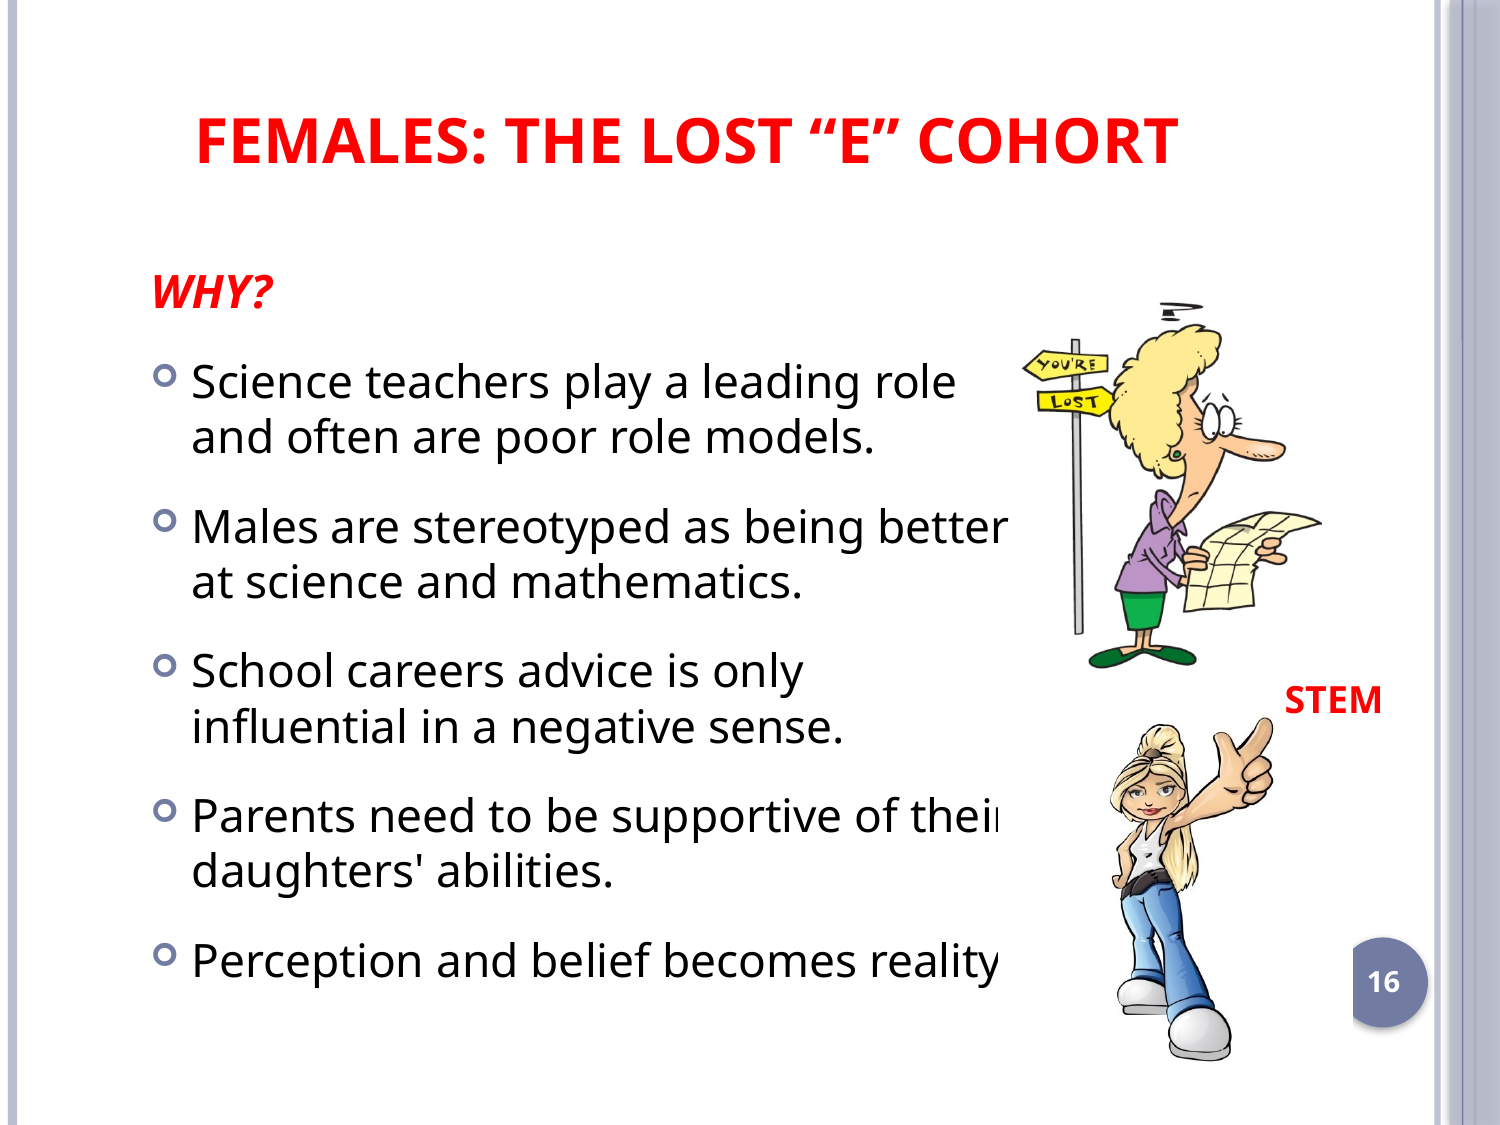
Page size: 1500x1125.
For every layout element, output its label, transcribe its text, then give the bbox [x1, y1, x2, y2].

picture [1021, 302, 1322, 670]
slide_number 16 [1358, 940, 1434, 1027]
title Females: the lost “E” cohort [75, 45, 1300, 233]
text_box STEM [1269, 668, 1442, 729]
picture [997, 715, 1353, 1071]
list WHY? Science teachers play a leading role and often are poor role models. Males are stereotyped as being better at science and mathematics. School careers advice is only influential in a negative sense. Parents need to be supportive of their daughters' abilities. Perception and belief becomes reality. [135, 255, 1034, 1055]
